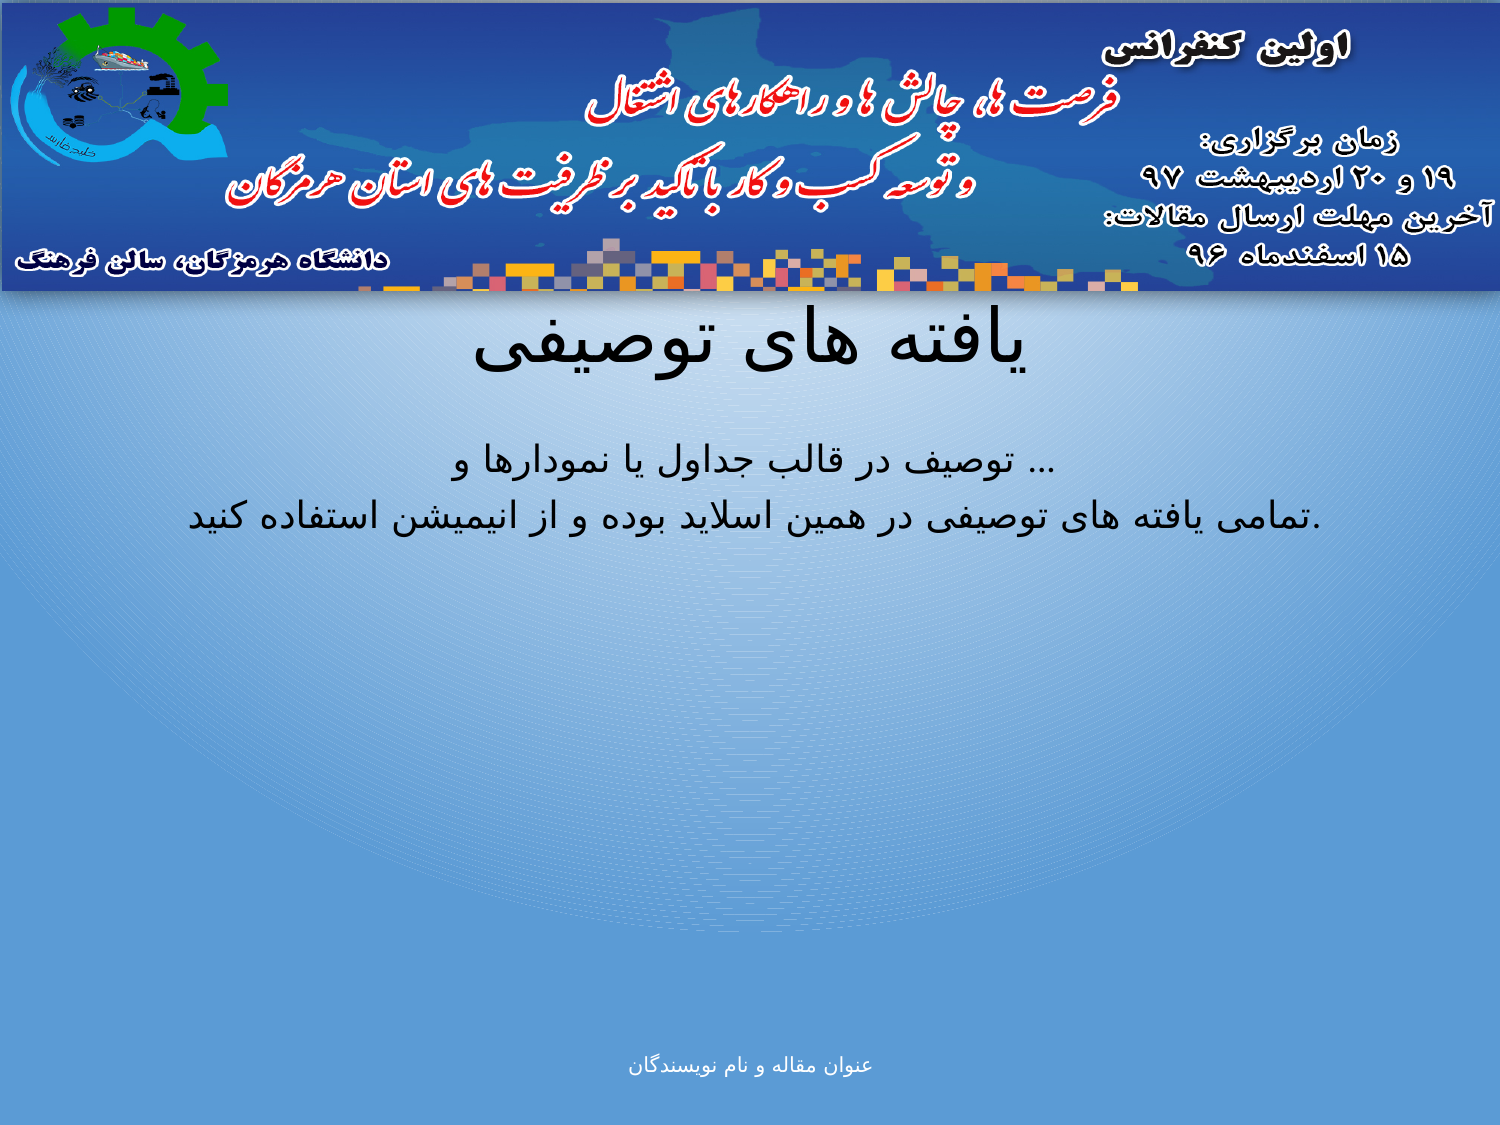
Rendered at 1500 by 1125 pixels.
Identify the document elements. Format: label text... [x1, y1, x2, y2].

text_box عنوان مقاله و نام نویسندگان [118, 1046, 1384, 1123]
text_box یافته های توصیفی [383, 312, 1117, 386]
picture [2, 3, 1500, 291]
subtitle توصیف در قالب جداول یا نمودارها و ... تمامی یافته های توصیفی در همین اسلاید بوده و از انیمیشن استفاده کنید. [135, 432, 1374, 892]
